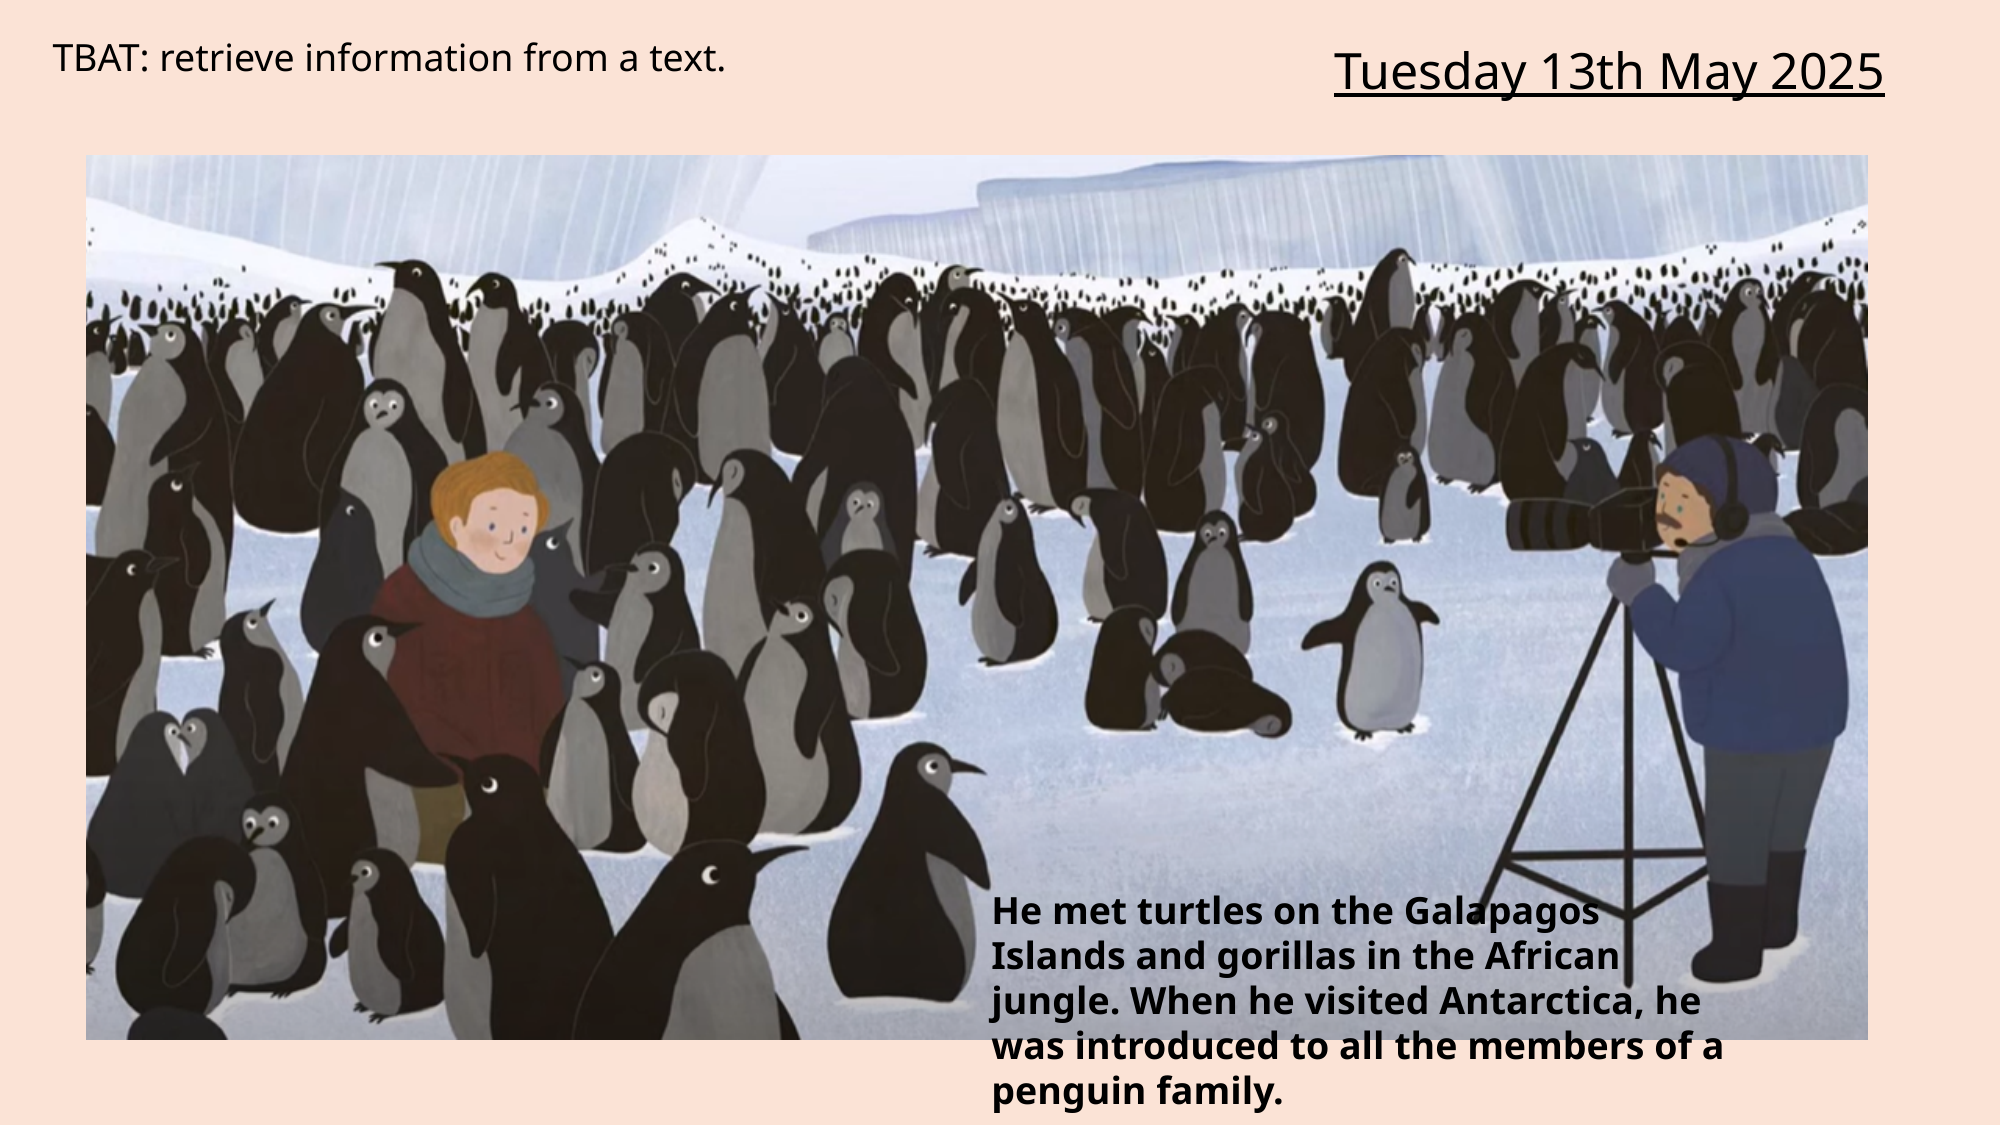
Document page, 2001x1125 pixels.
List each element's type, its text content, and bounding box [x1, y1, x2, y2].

text_box TBAT: retrieve information from a text. [37, 26, 882, 87]
text_box He met turtles on the Galapagos Islands and gorillas in the African jungle. When he visited Antarctica, he was introduced to all the members of a penguin family. [976, 1041, 1744, 1120]
text_box Tuesday 13th May 2025 [1319, 32, 1959, 108]
picture [85, 155, 1869, 1041]
